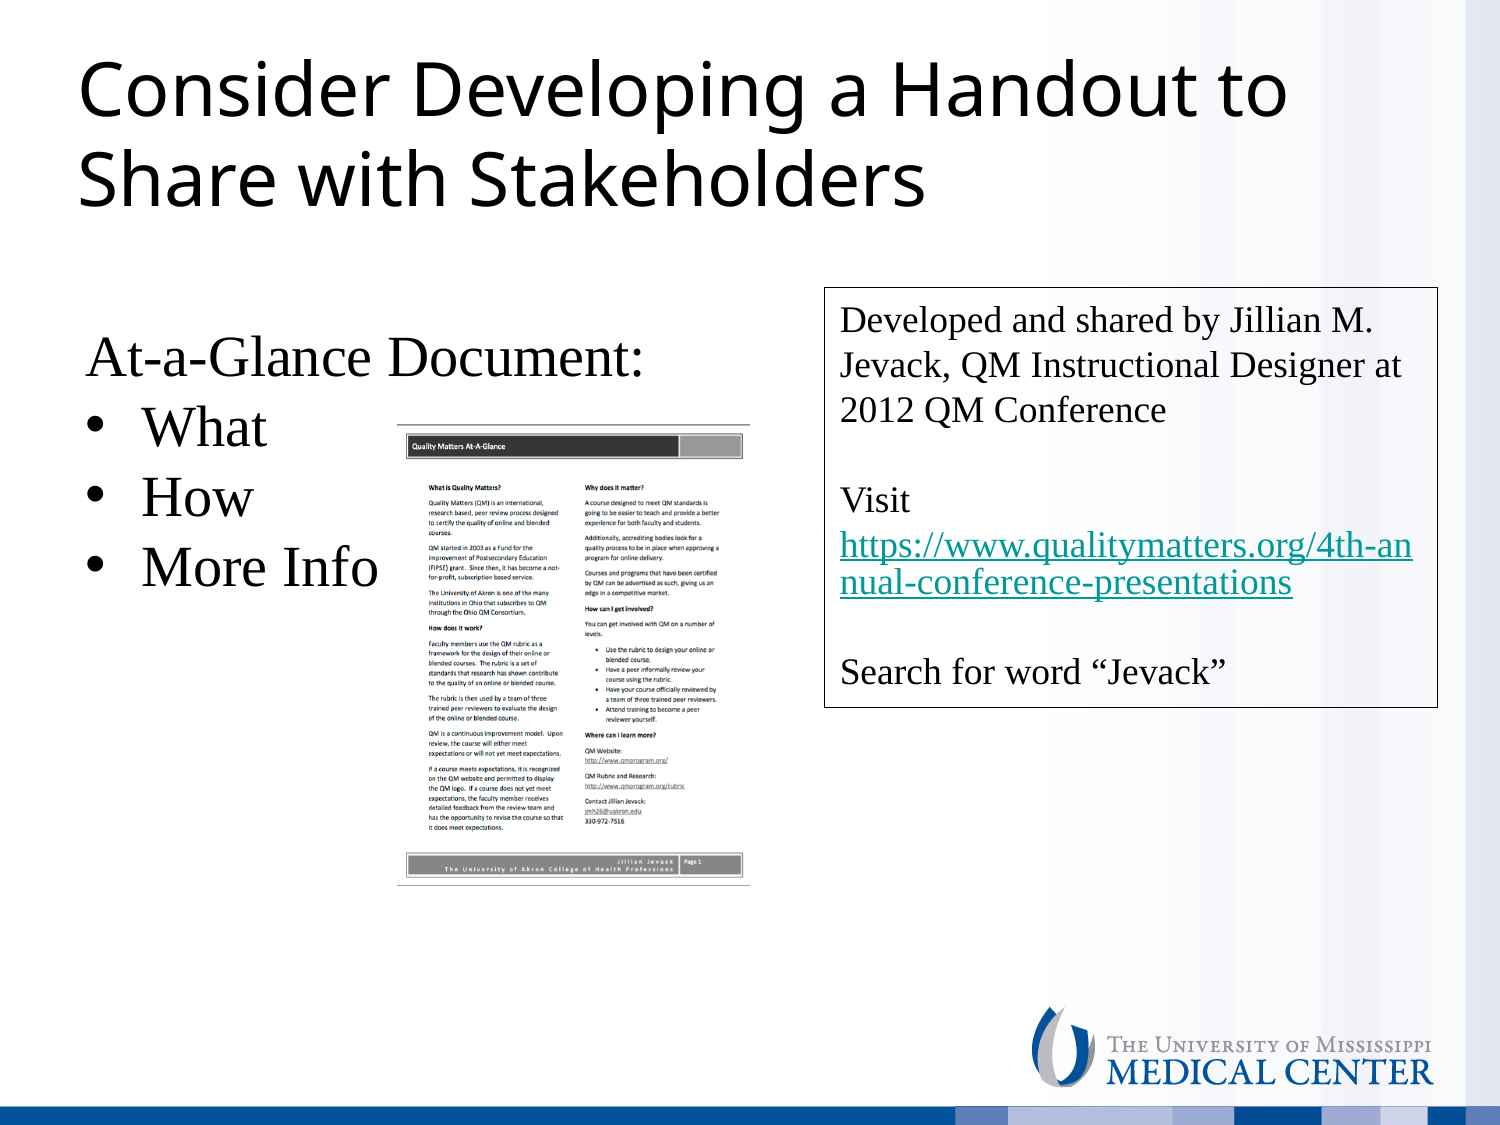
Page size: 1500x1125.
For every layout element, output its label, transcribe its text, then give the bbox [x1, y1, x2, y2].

text_box At-a-Glance Document: What How More Info [70, 310, 683, 606]
title Consider Developing a Handout to Share with Stakeholders [62, 37, 1438, 225]
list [396, 424, 751, 886]
text_box Developed and shared by Jillian M. Jevack, QM Instructional Designer at 2012 QM Conference Visit https://www.qualitymatters.org/4th-annual-conference-presentations Search for word “Jevack” [824, 287, 1438, 708]
picture [0, 0, 1500, 1125]
